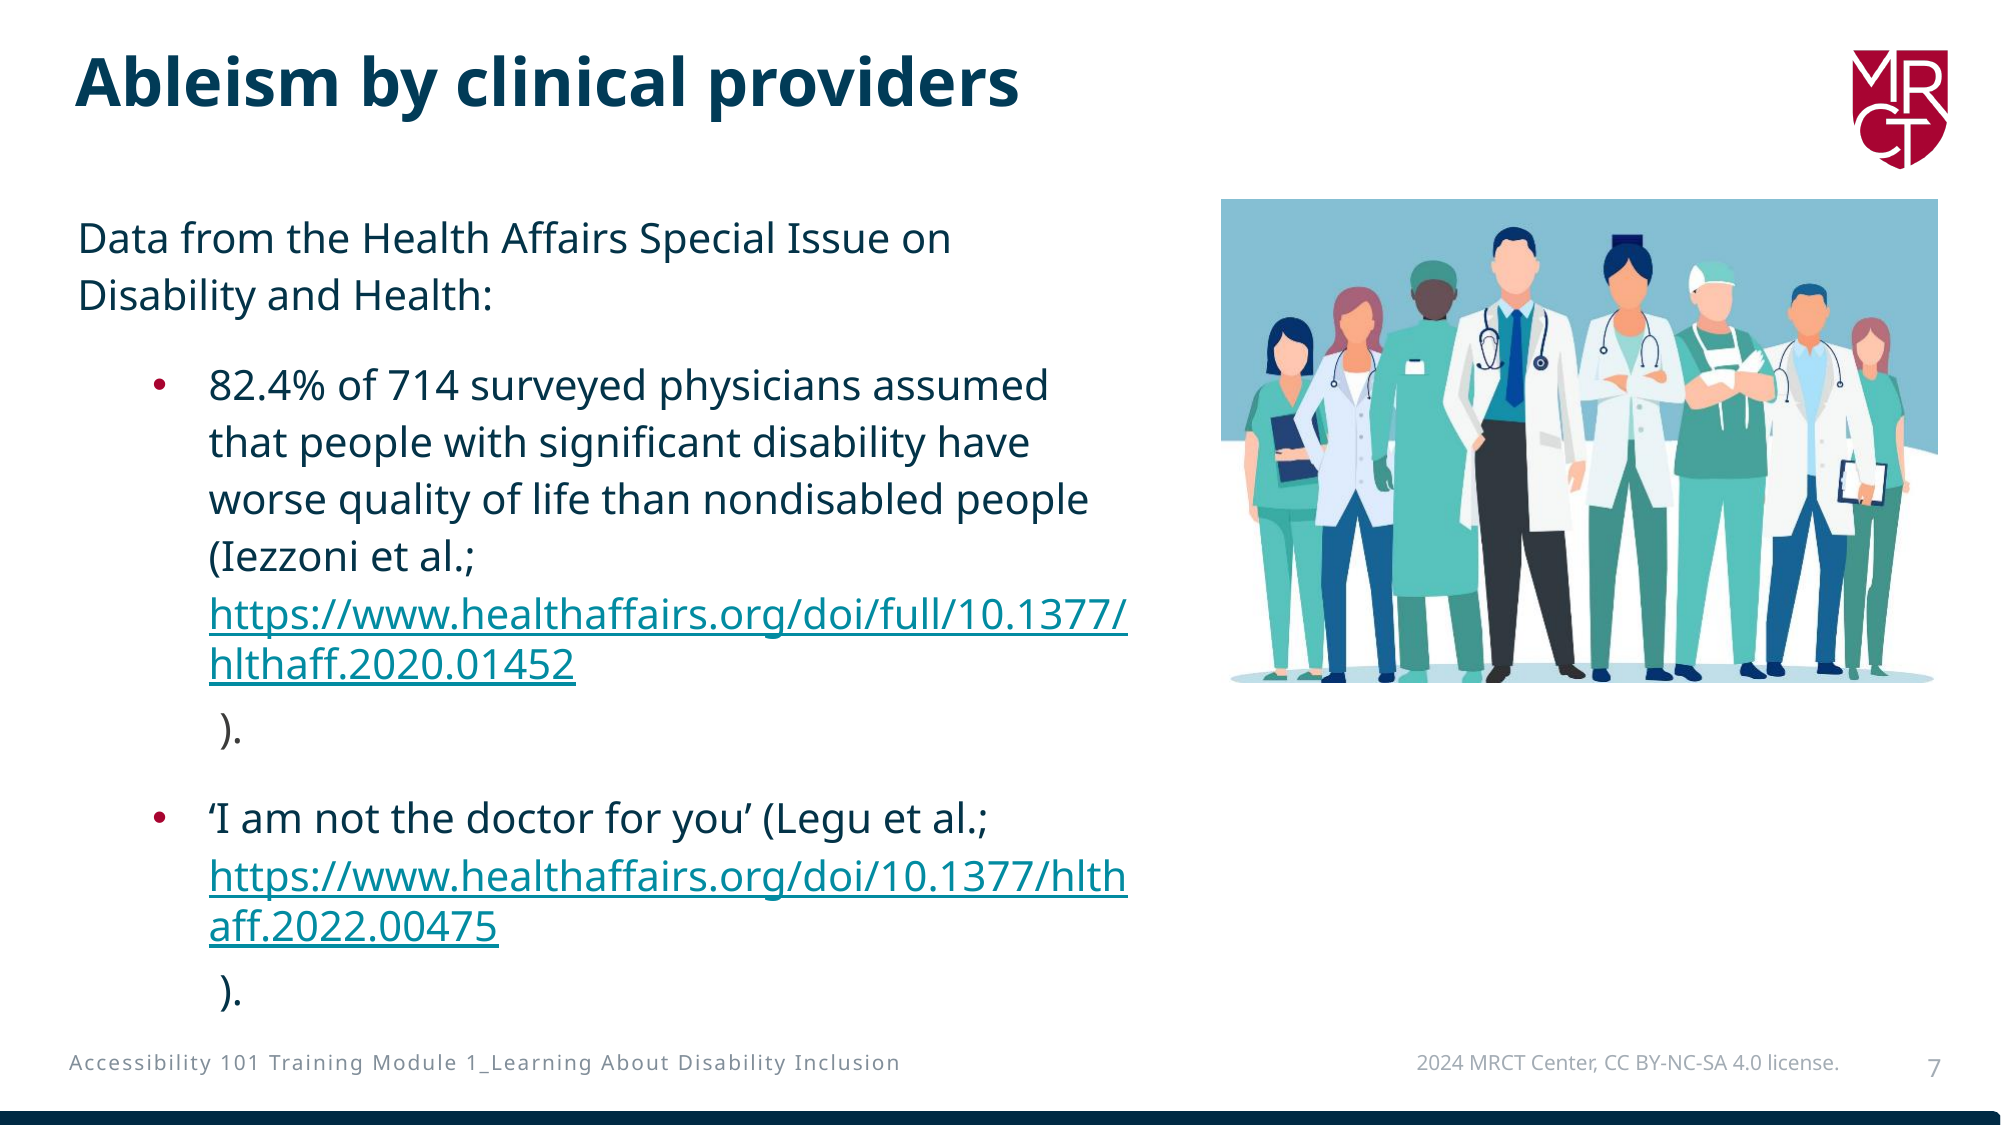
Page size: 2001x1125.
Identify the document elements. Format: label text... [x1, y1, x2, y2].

list Data from the Health Affairs Special Issue on Disability and Health: 82.4% of 714 surveyed physicians assumed that people with significant disability have worse quality of life than nondisabled people (Iezzoni et al.; https://www.healthaffairs.org/doi/full/10.1377/hlthaff.2020.01452 ). ‘I am not the doctor for you’ (Legu et al.; https://www.healthaffairs.org/doi/10.1377/hlthaff.2022.00475 ). [62, 197, 1144, 1007]
picture [1220, 199, 1939, 684]
picture [1843, 31, 1957, 186]
title Ableism by clinical providers [60, 44, 1861, 126]
